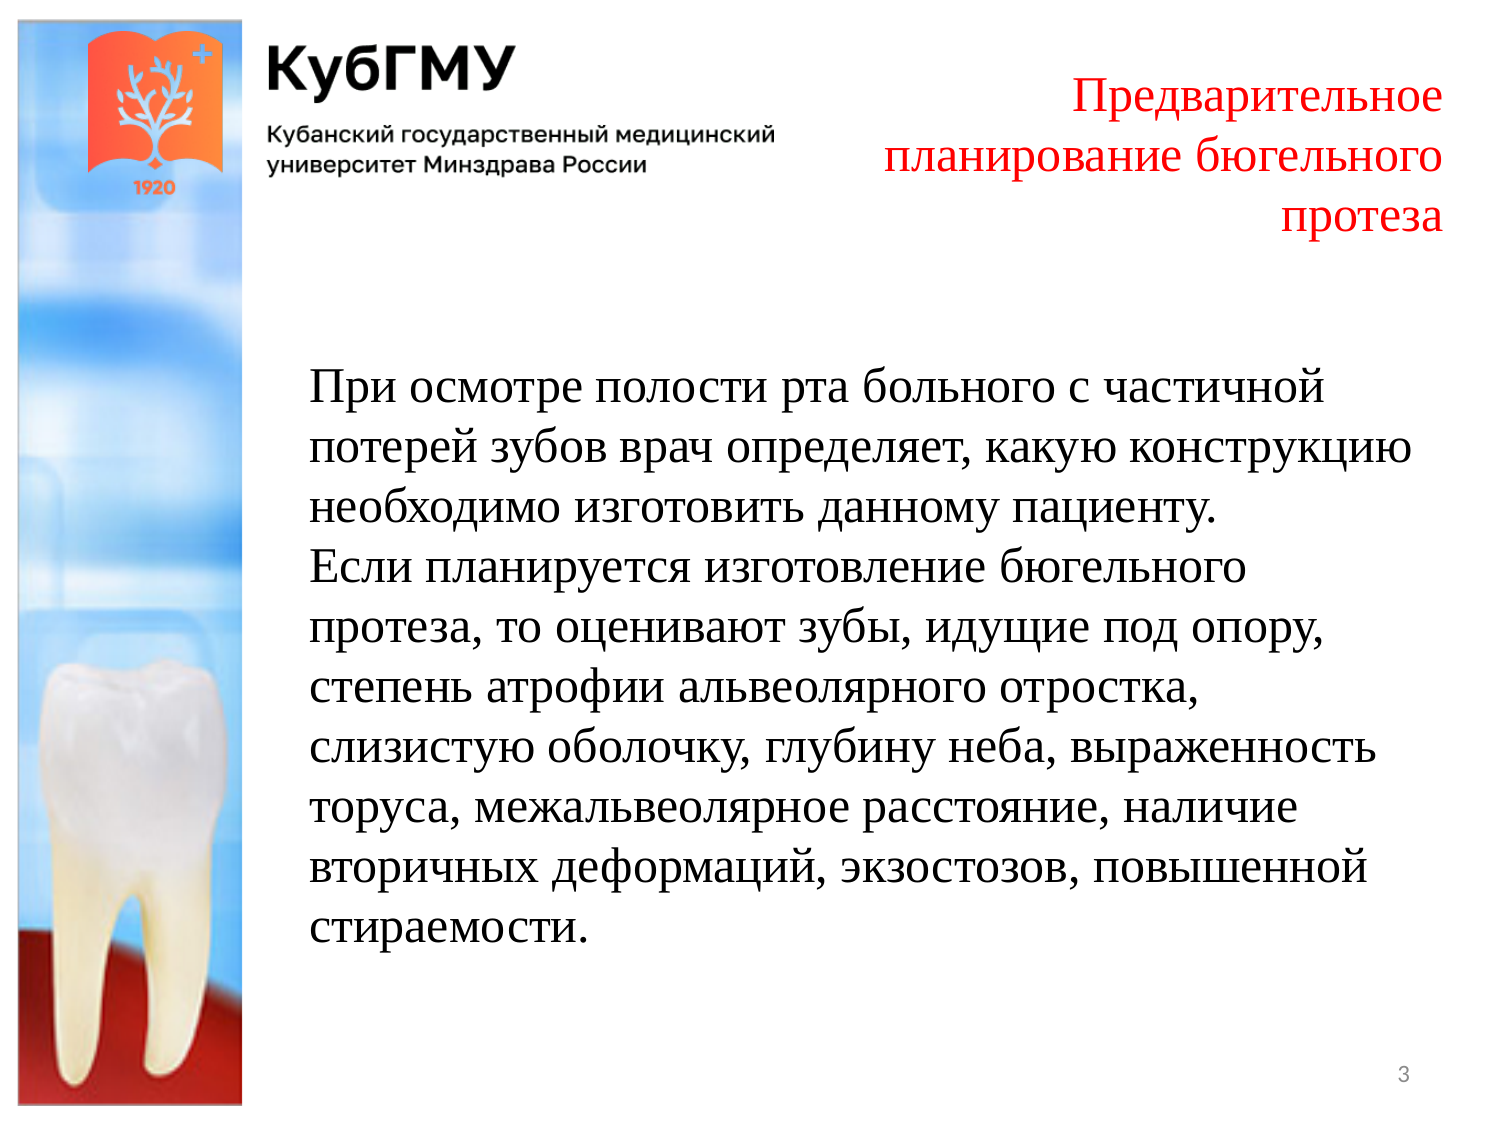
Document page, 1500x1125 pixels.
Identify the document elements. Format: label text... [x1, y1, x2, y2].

text_box Предварительное планирование бюгельного протеза [868, 54, 1459, 250]
text_box При осмотре полости рта больного с частичной потерей зубов врач определяет, какую конструкцию необходимо изготовить данному пациенту. Если планируется изготовление бюгельного протеза, то оценивают зубы, идущие под опору, степень атрофии альвеолярного отростка, слизистую оболочку, глубину неба, выраженность торуса, межальвеолярное расстояние, наличие вторичных деформаций, экзостозов, повышенной стираемости. [294, 344, 1442, 1020]
picture [17, 18, 774, 1107]
slide_number 3 [1074, 1042, 1425, 1103]
